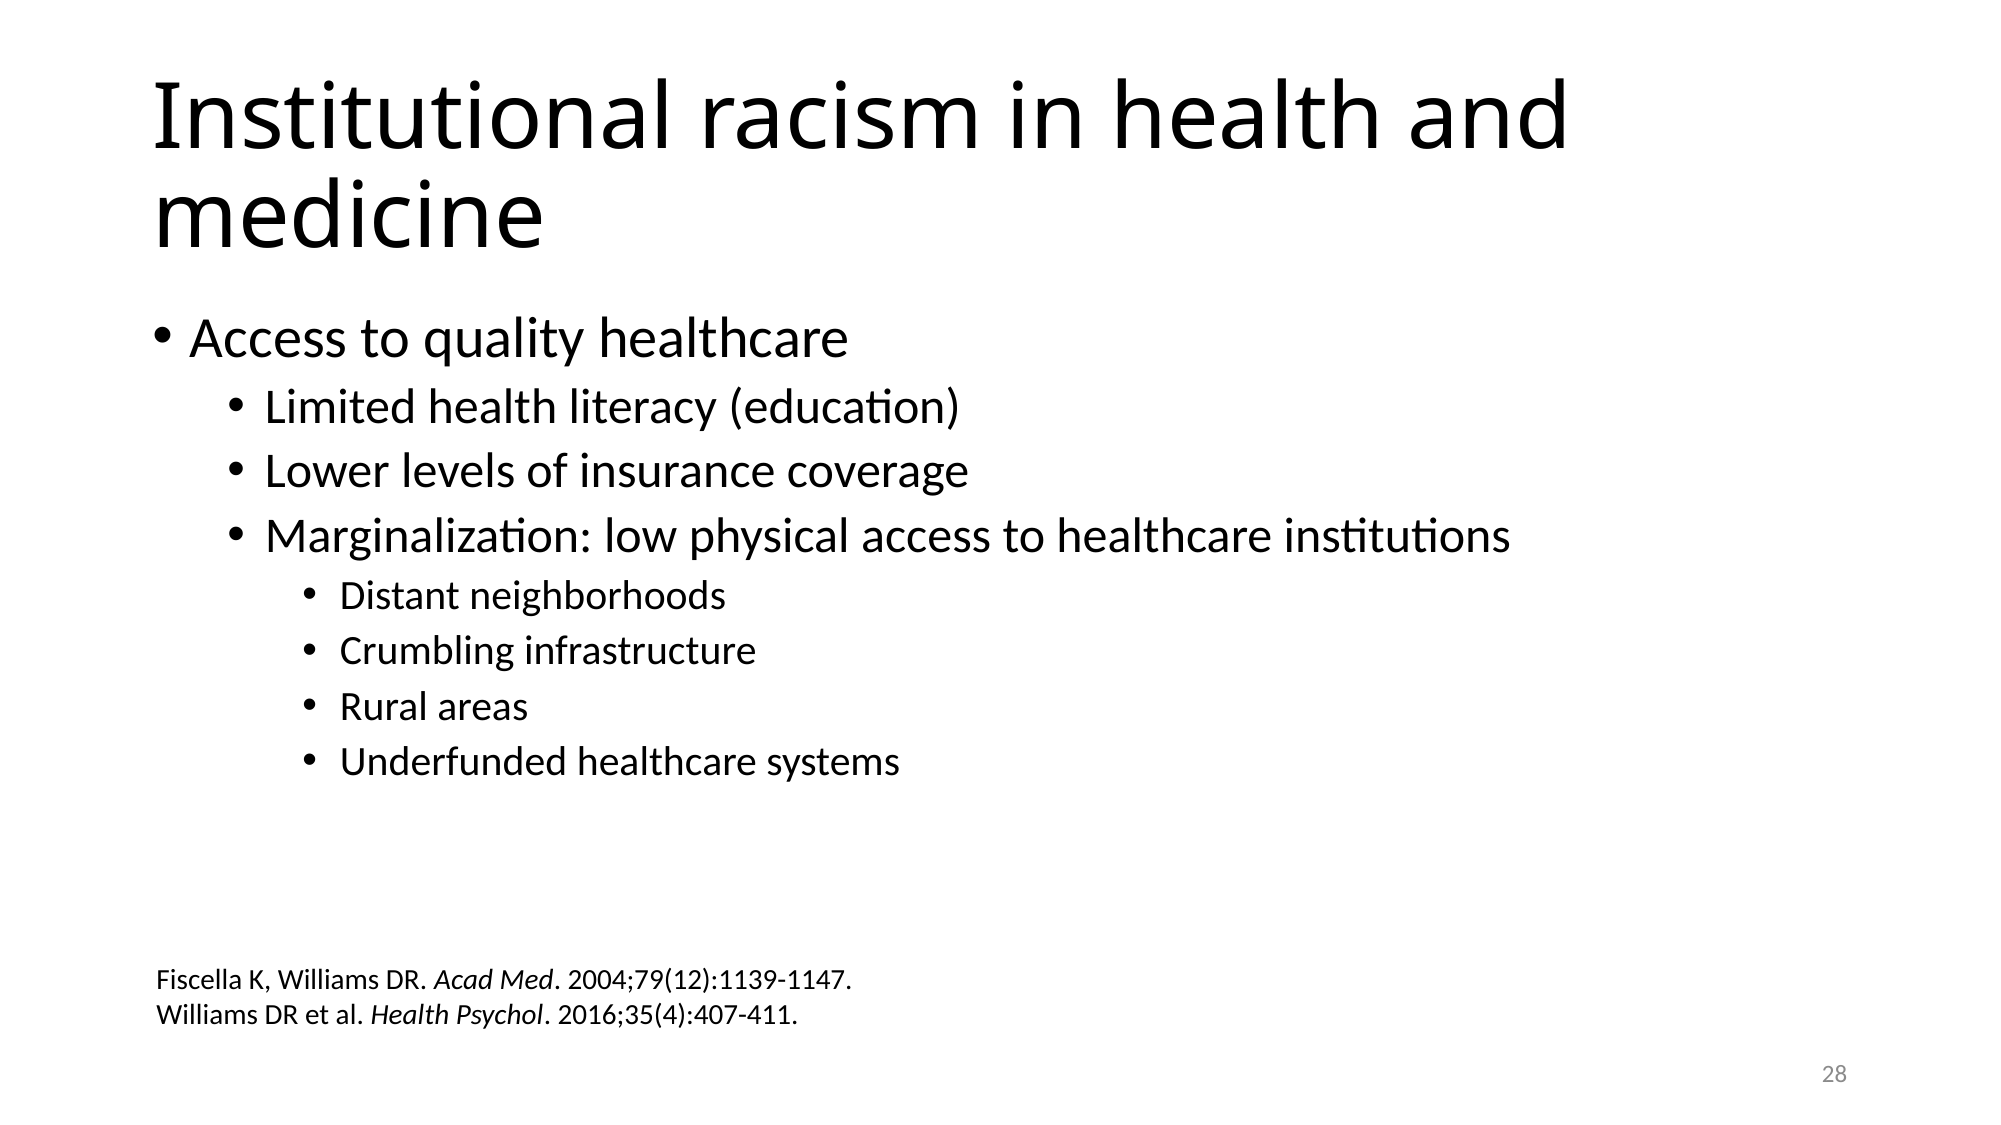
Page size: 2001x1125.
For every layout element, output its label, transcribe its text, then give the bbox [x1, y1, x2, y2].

slide_number 28 [1412, 1042, 1863, 1103]
title Institutional racism in health and medicine [137, 59, 1863, 278]
text_box Fiscella K, Williams DR. Acad Med. 2004;79(12):1139-1147. Williams DR et al. Health Psychol. 2016;35(4):407-411. [141, 952, 869, 1038]
list Access to quality healthcare Limited health literacy (education) Lower levels of insurance coverage Marginalization: low physical access to healthcare institutions Distant neighborhoods Crumbling infrastructure Rural areas Underfunded healthcare systems [137, 299, 1863, 1014]
